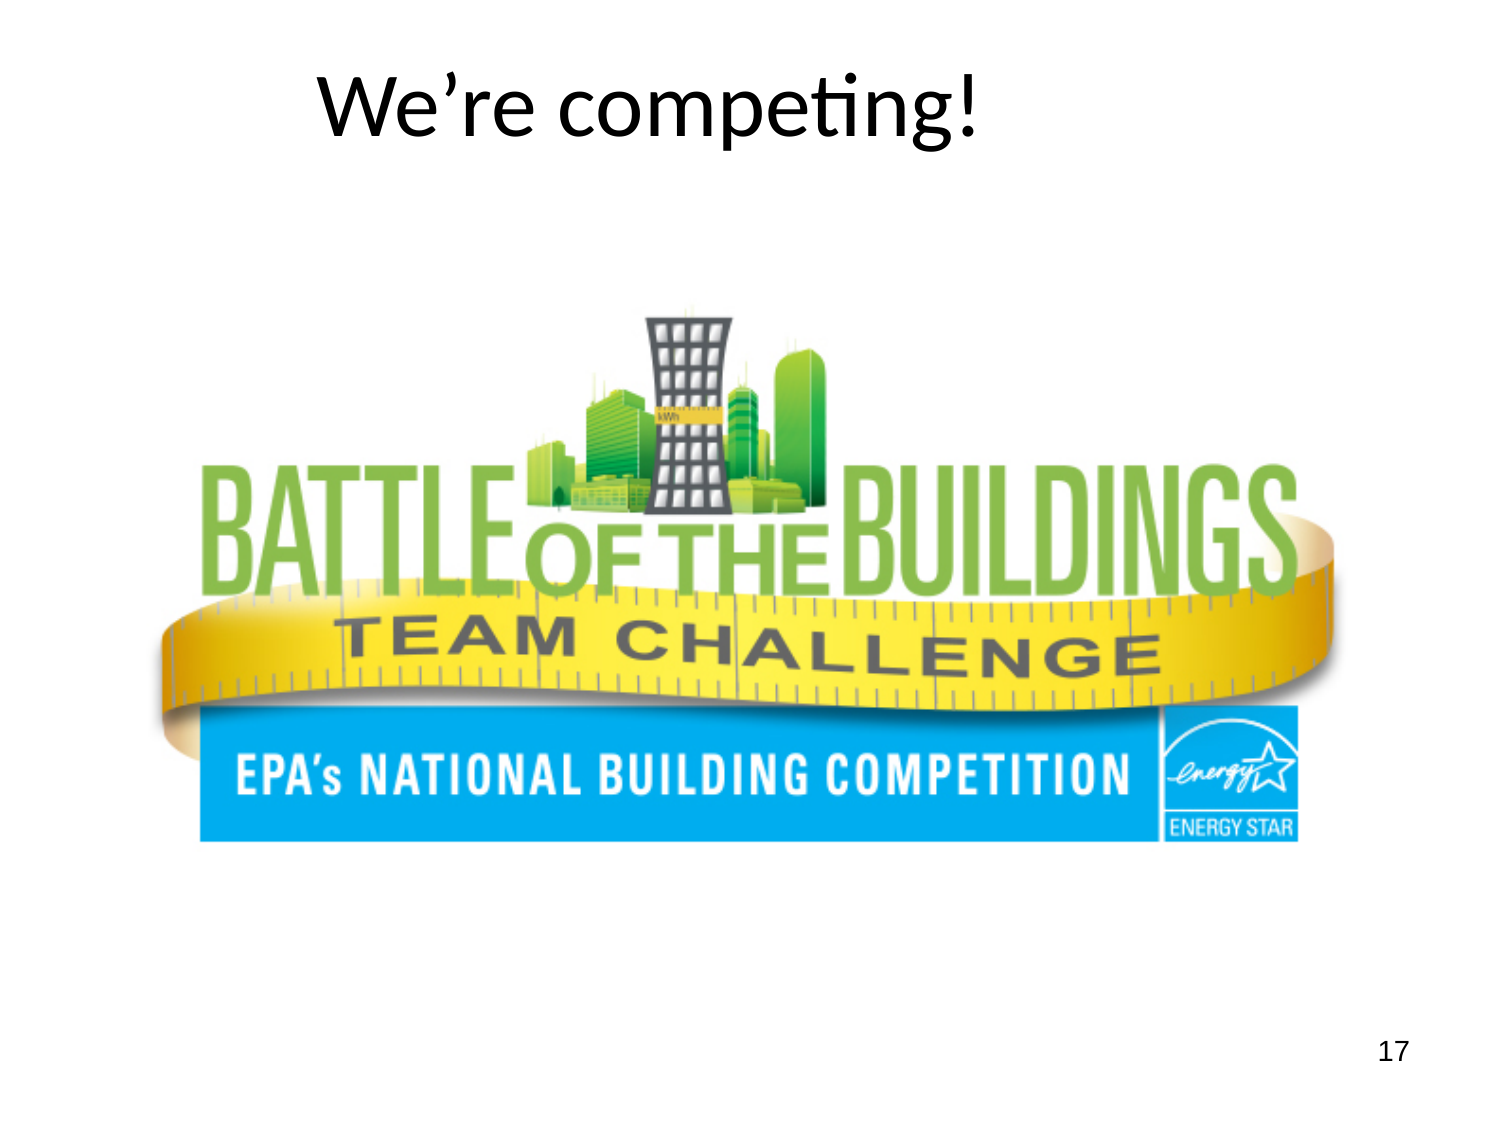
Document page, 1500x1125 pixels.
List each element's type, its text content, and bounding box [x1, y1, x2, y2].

text_box 17 [1074, 1024, 1425, 1103]
title We’re competing! [24, 37, 1275, 213]
picture [87, 237, 1412, 976]
